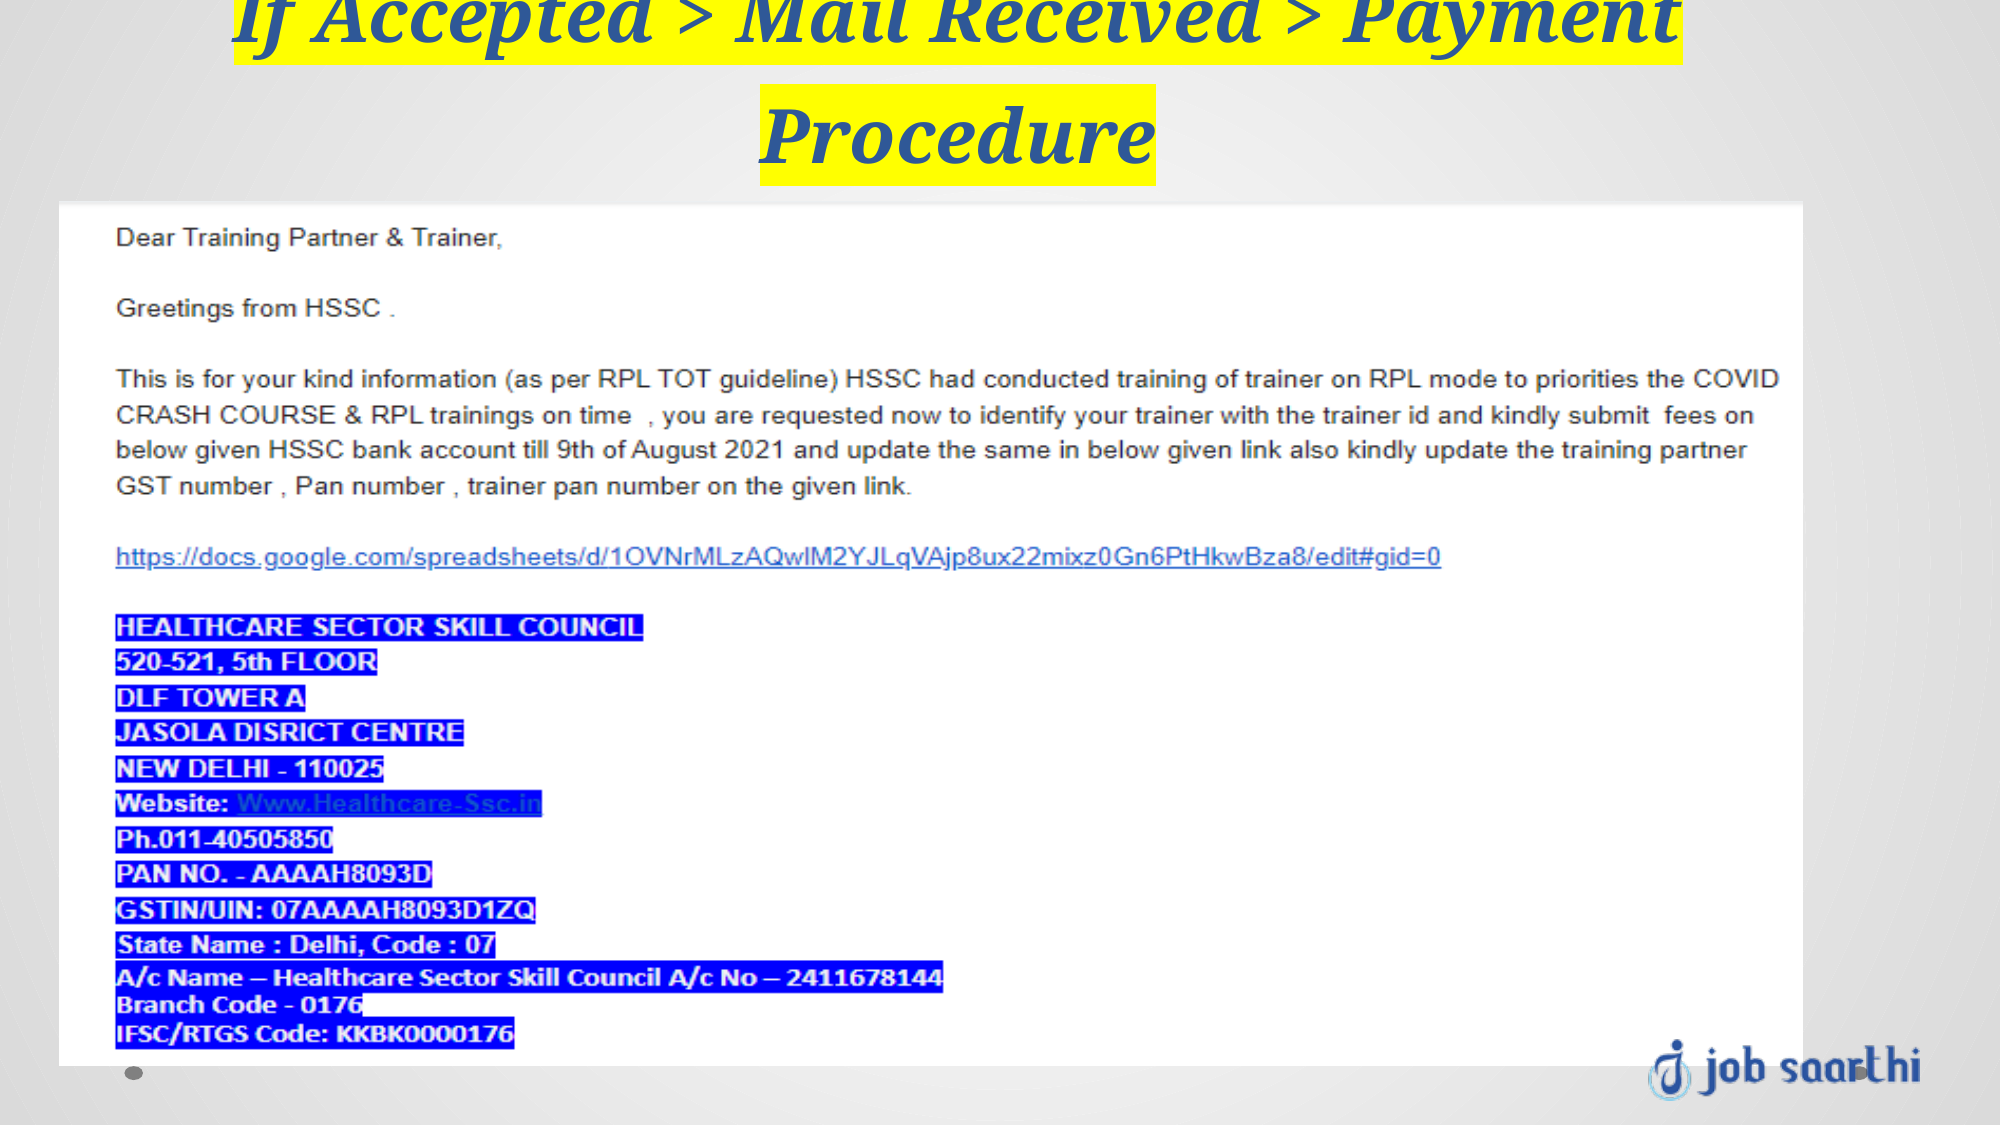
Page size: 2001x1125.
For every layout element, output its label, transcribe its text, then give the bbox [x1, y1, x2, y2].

title If Accepted > Mail Received > Payment Procedure [103, 0, 1814, 187]
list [59, 201, 1803, 1066]
picture [1641, 1037, 1920, 1101]
